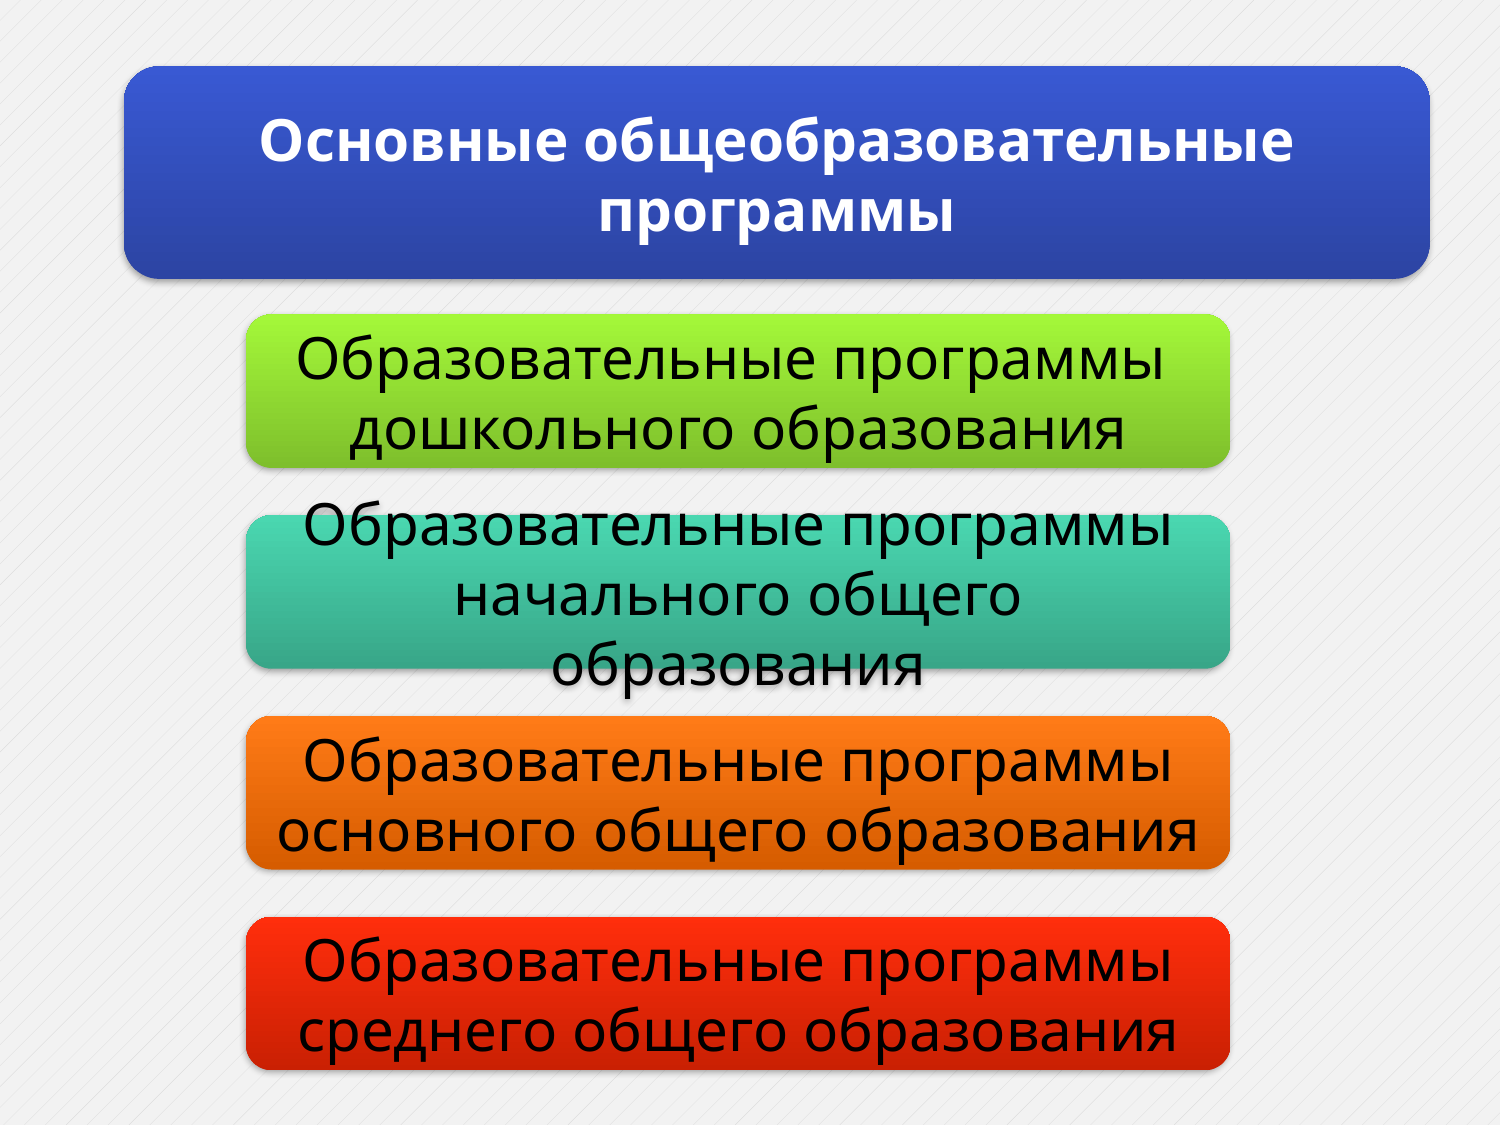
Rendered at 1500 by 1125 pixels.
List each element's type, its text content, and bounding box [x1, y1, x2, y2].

text_box Образовательные программы основного общего образования [246, 715, 1231, 870]
text_box Образовательные программы дошкольного образования [246, 314, 1231, 468]
text_box Образовательные программы среднего общего образования [246, 916, 1231, 1071]
text_box Образовательные программы начального общего образования [246, 515, 1231, 669]
text_box Основные общеобразовательные программы [123, 66, 1430, 279]
